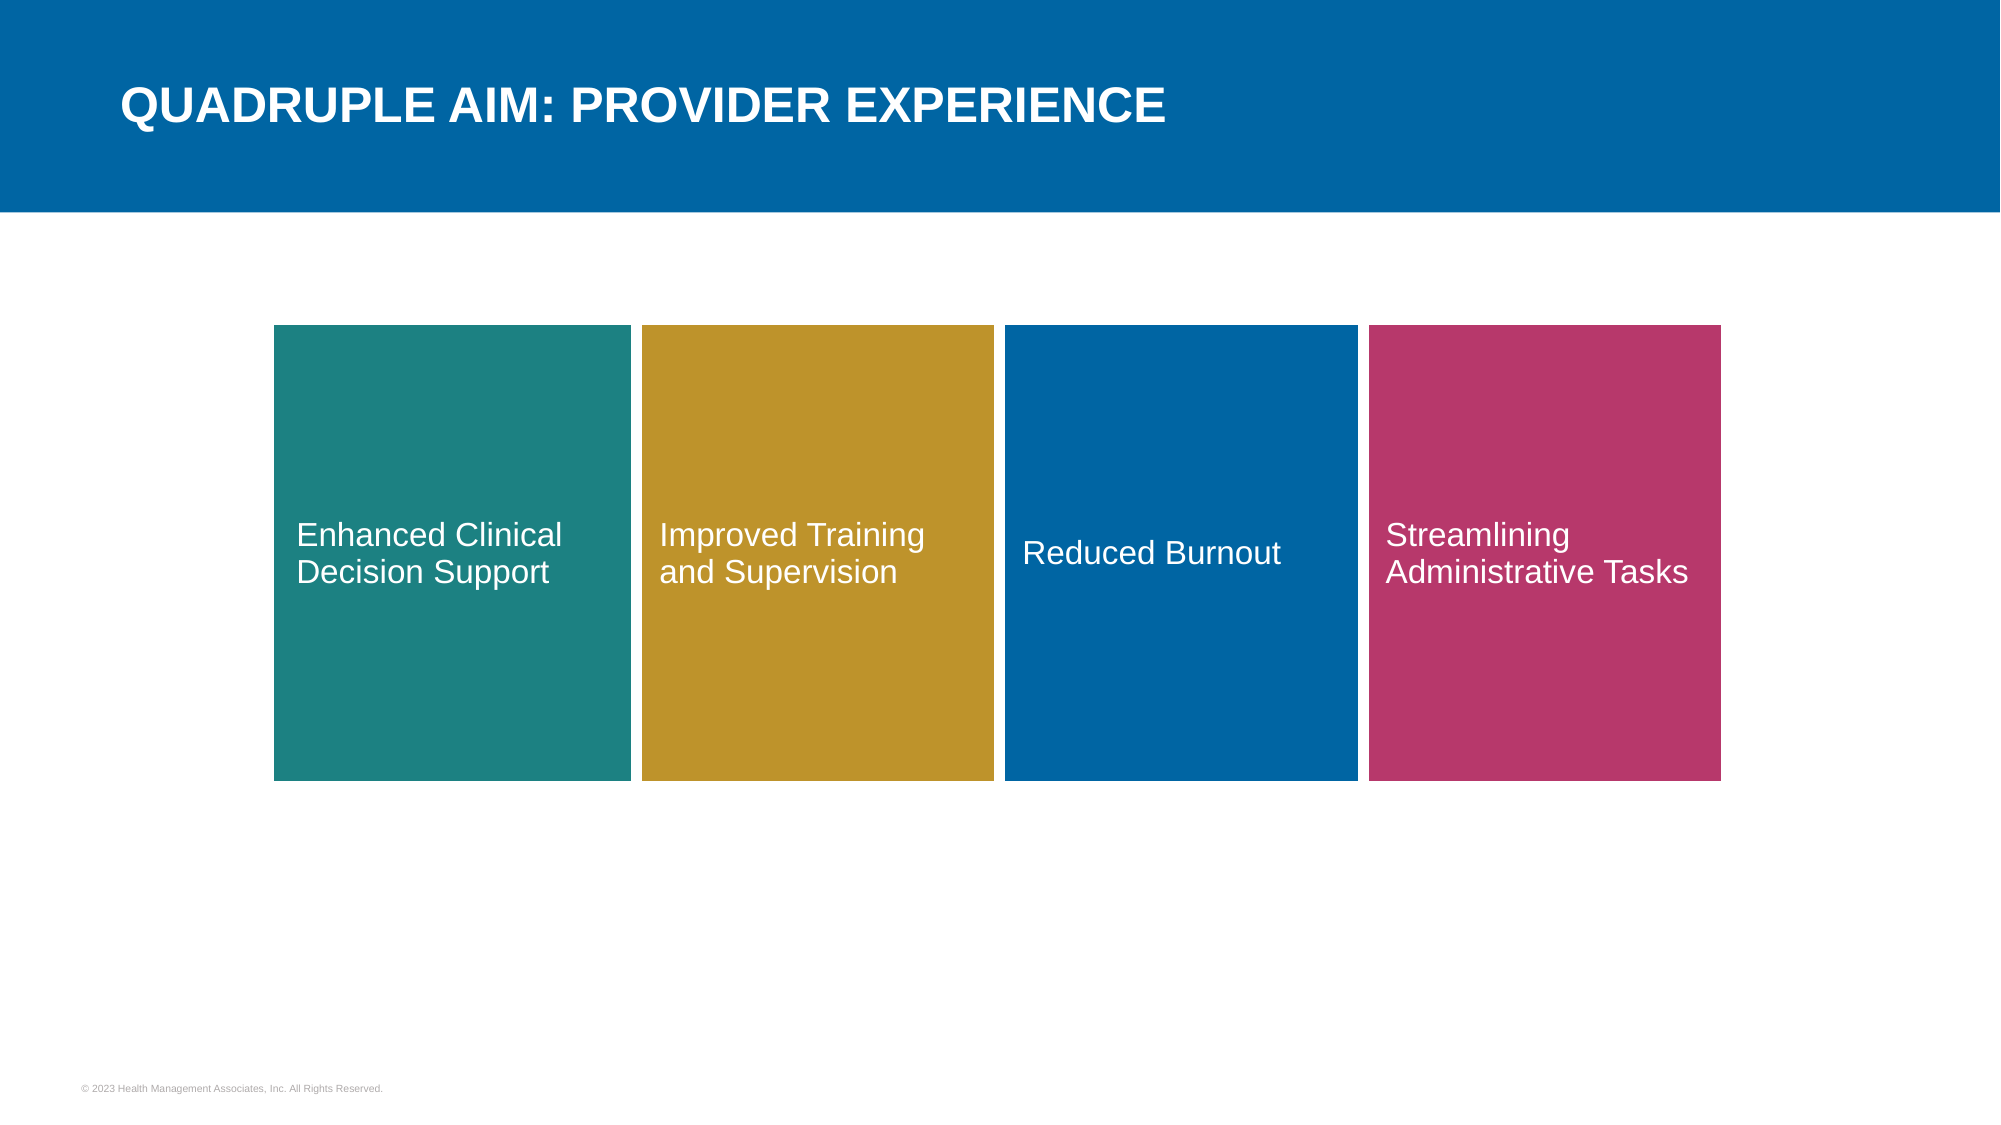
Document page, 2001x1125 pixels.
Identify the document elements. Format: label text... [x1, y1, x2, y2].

table_header Enhanced Clinical Decision Support [274, 325, 631, 781]
table_header Reduced Burnout [1005, 325, 1358, 781]
table_header Streamlining Administrative Tasks [1369, 325, 1721, 781]
title Quadruple Aim: provider Experience [0, 0, 2000, 213]
table_header Improved Training and Supervision [642, 325, 994, 781]
